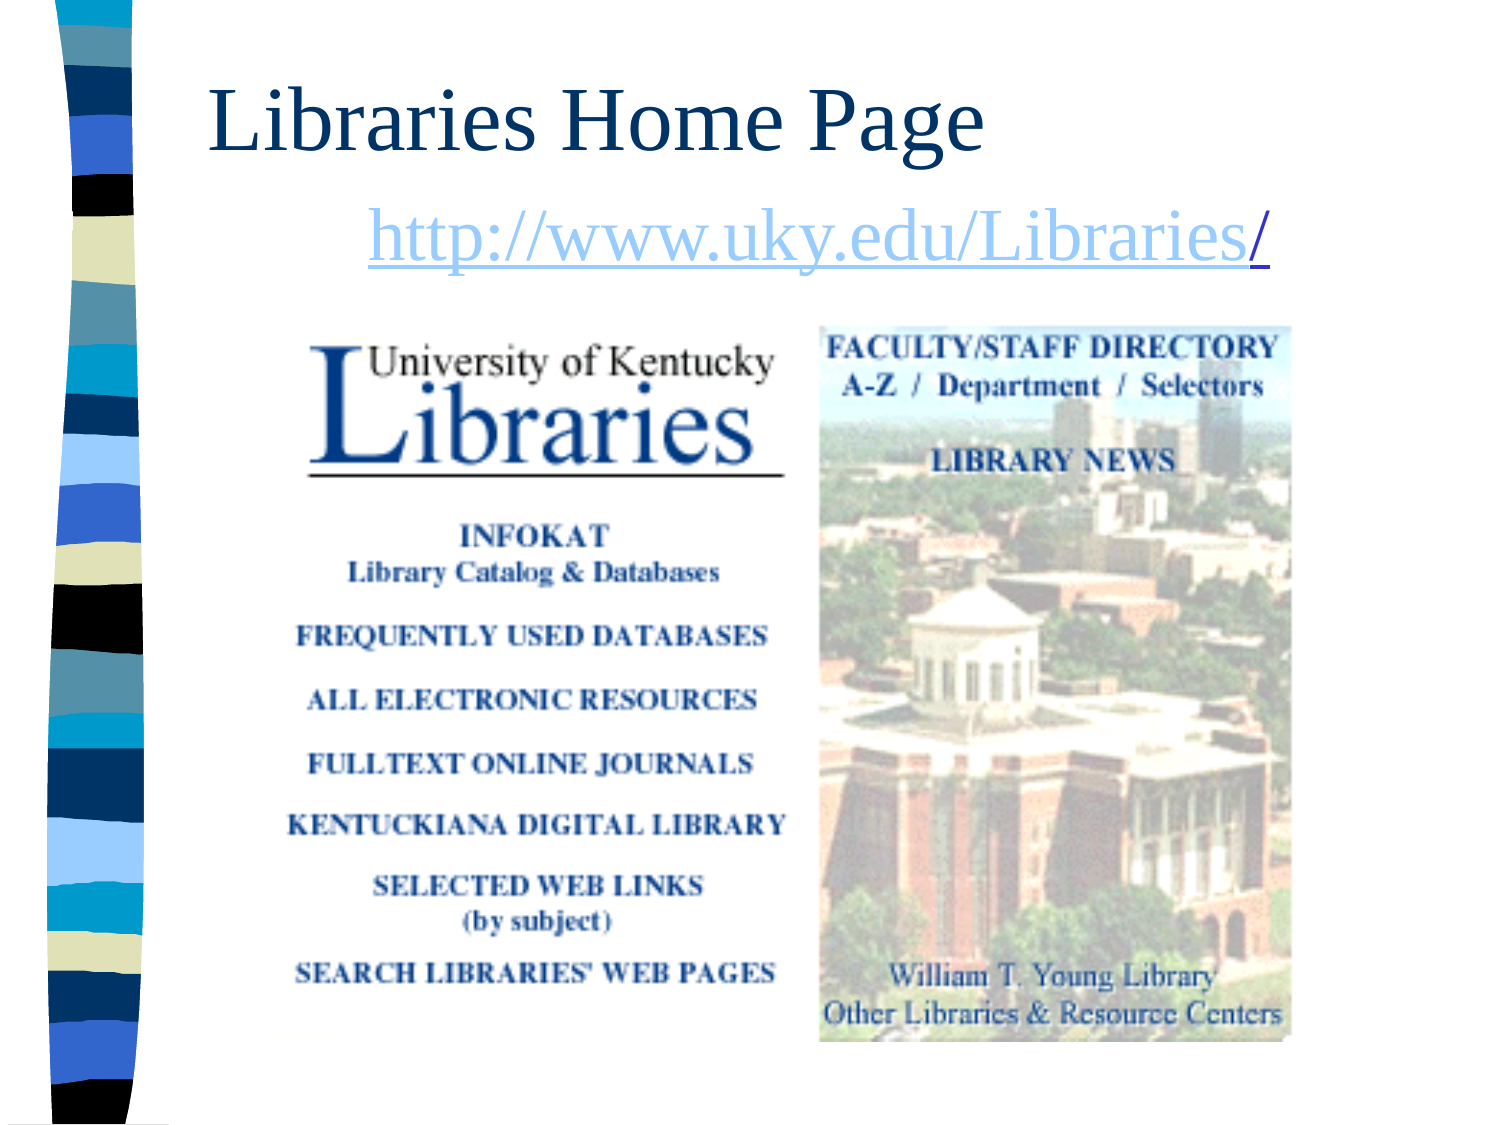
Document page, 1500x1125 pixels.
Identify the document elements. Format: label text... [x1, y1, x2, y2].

picture [262, 324, 1301, 1042]
title Libraries Home Page http://www.uky.edu/Libraries/ [192, 75, 1468, 263]
